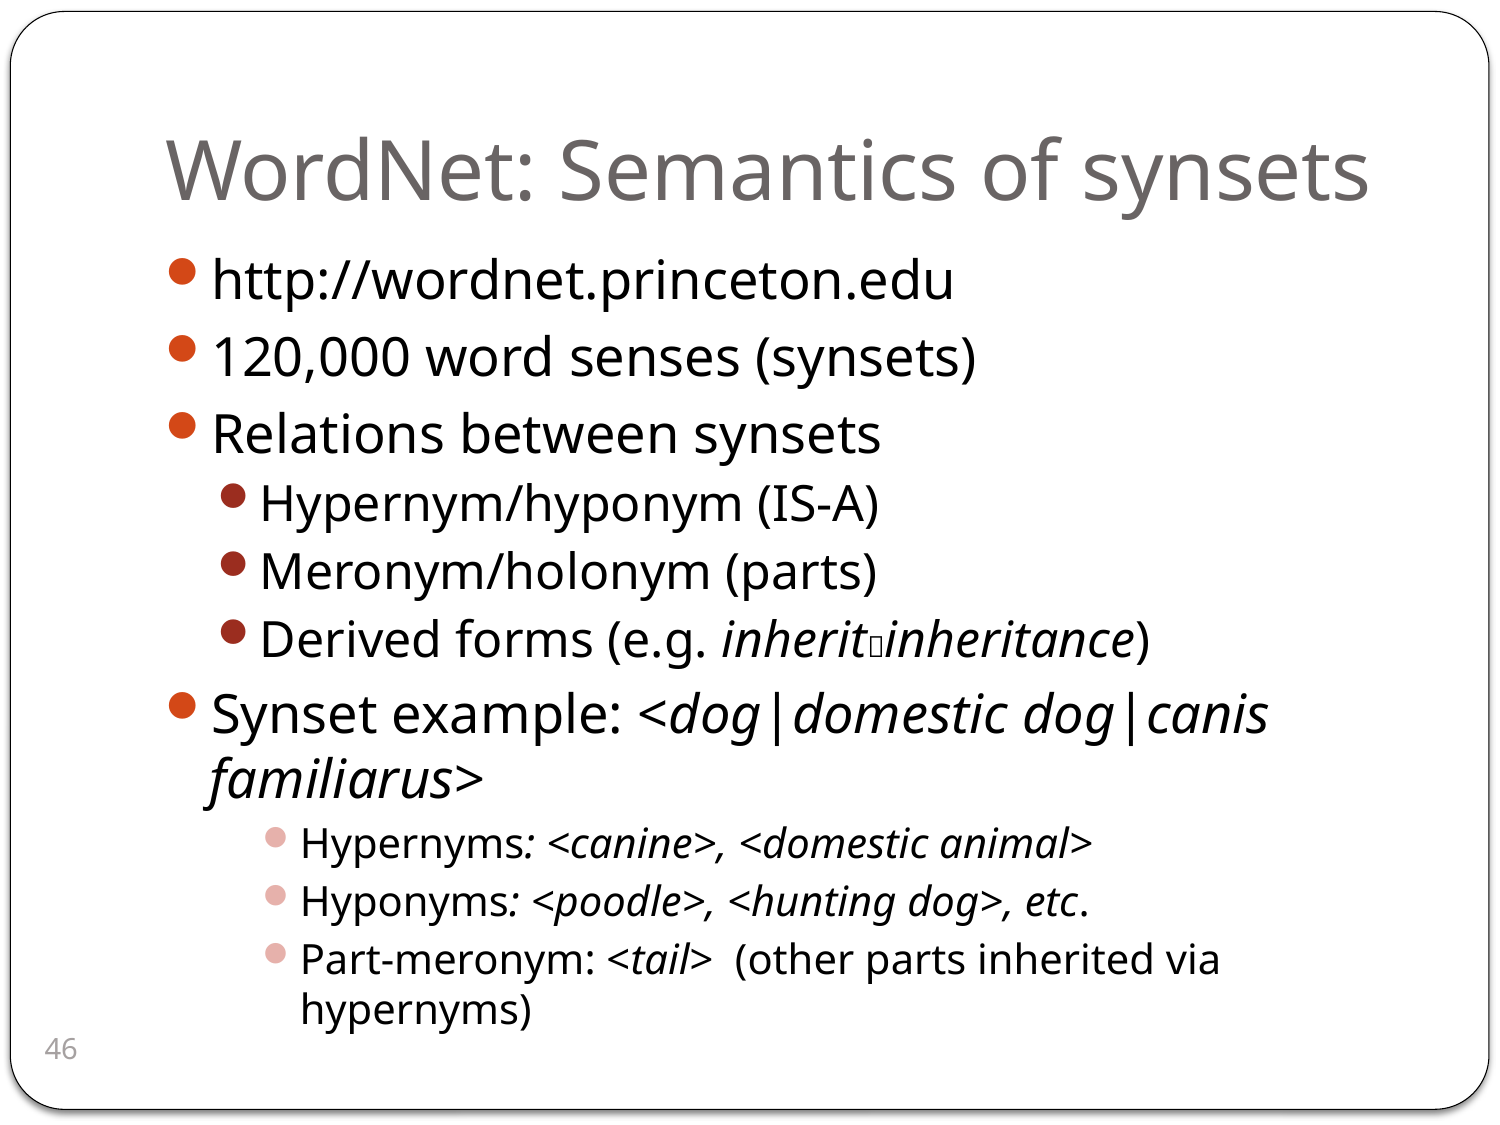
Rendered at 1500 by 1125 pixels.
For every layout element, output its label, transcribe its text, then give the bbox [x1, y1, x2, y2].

slide_number 46 [23, 1012, 99, 1088]
title WordNet: Semantics of synsets [149, 44, 1426, 233]
list http://wordnet.princeton.edu 120,000 word senses (synsets) Relations between synsets Hypernym/hyponym (IS-A) Meronym/holonym (parts) Derived forms (e.g. inheritinheritance) Synset example: <dog|domestic dog|canis familiarus> Hypernyms: <canine>, <domestic animal> Hyponyms: <poodle>, <hunting dog>, etc. Part-meronym: <tail> (other parts inherited via hypernyms) [149, 237, 1426, 988]
